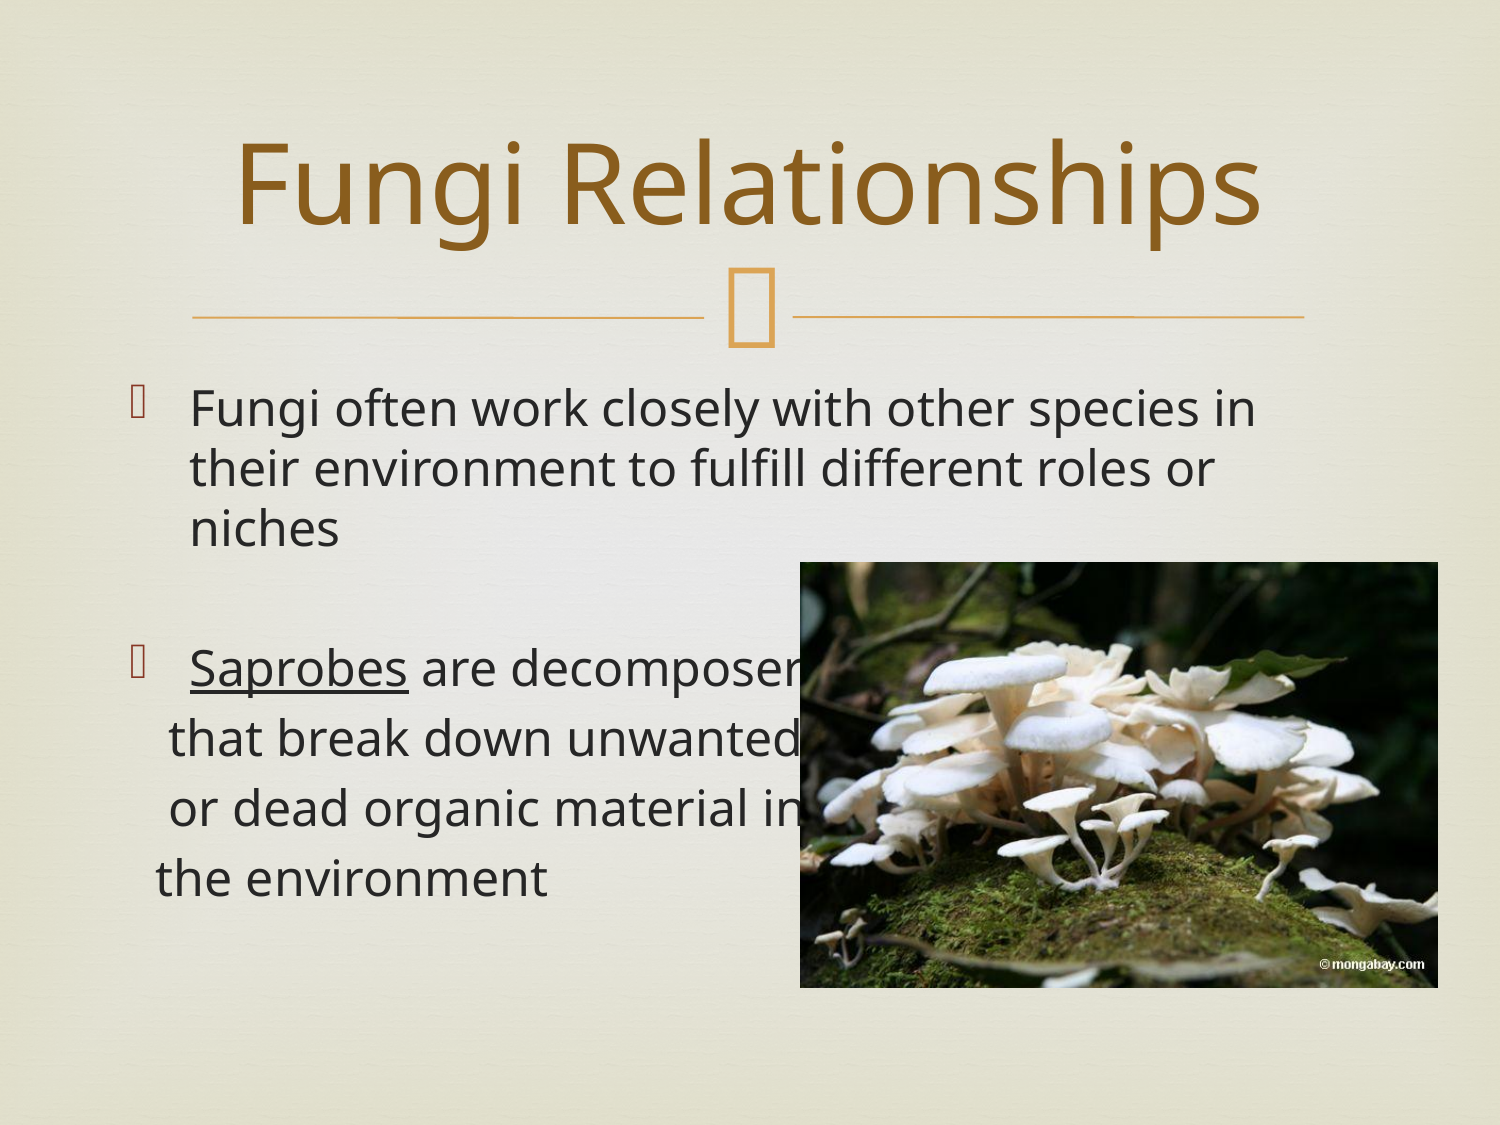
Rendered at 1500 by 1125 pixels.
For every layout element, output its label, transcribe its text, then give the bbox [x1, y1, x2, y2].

picture [799, 561, 1438, 988]
title Fungi Relationships [112, 93, 1386, 267]
list Fungi often work closely with other species in their environment to fulfill different roles or niches Saprobes are decomposers that break down unwanted or dead organic material in the environment [114, 368, 1386, 1005]
